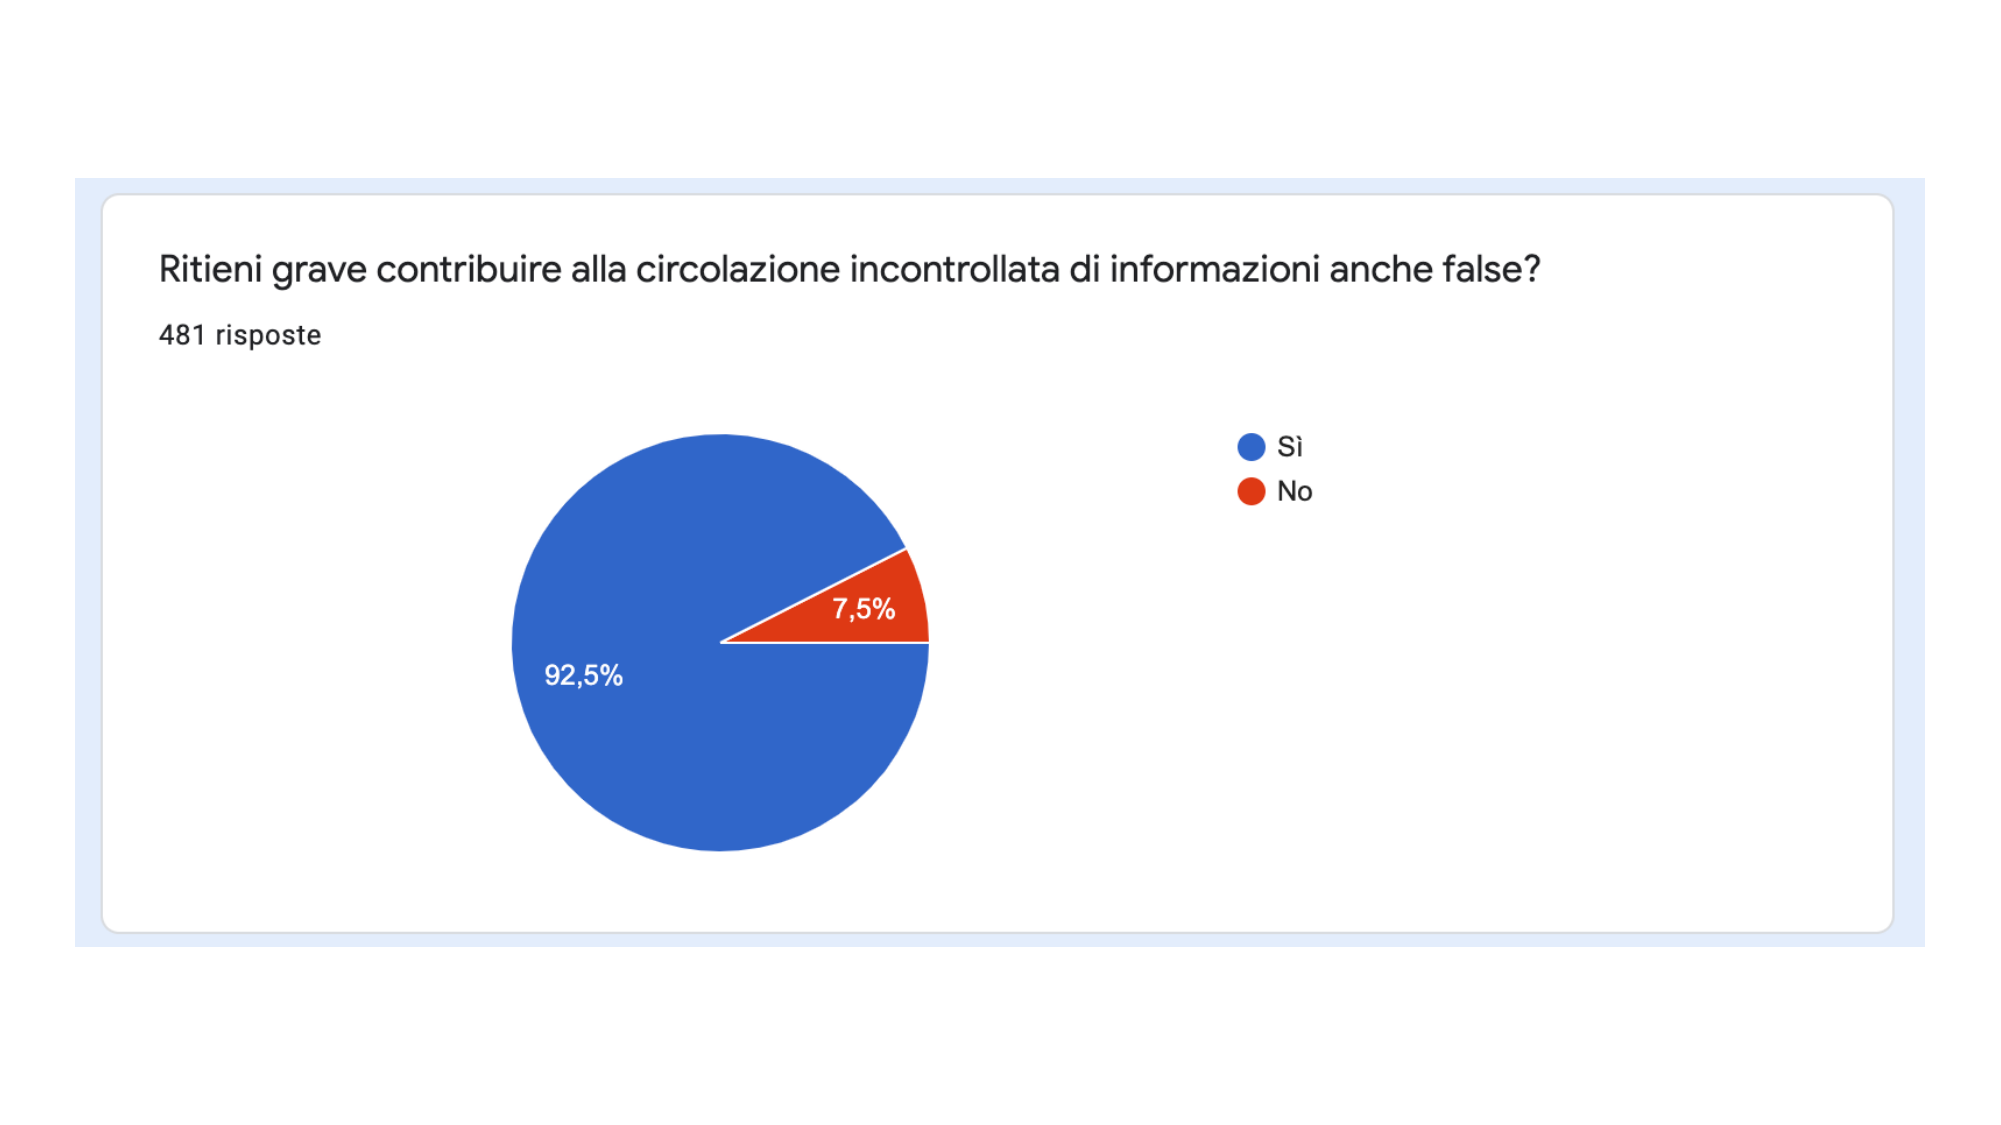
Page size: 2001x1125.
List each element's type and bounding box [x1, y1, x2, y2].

list [75, 178, 1925, 947]
